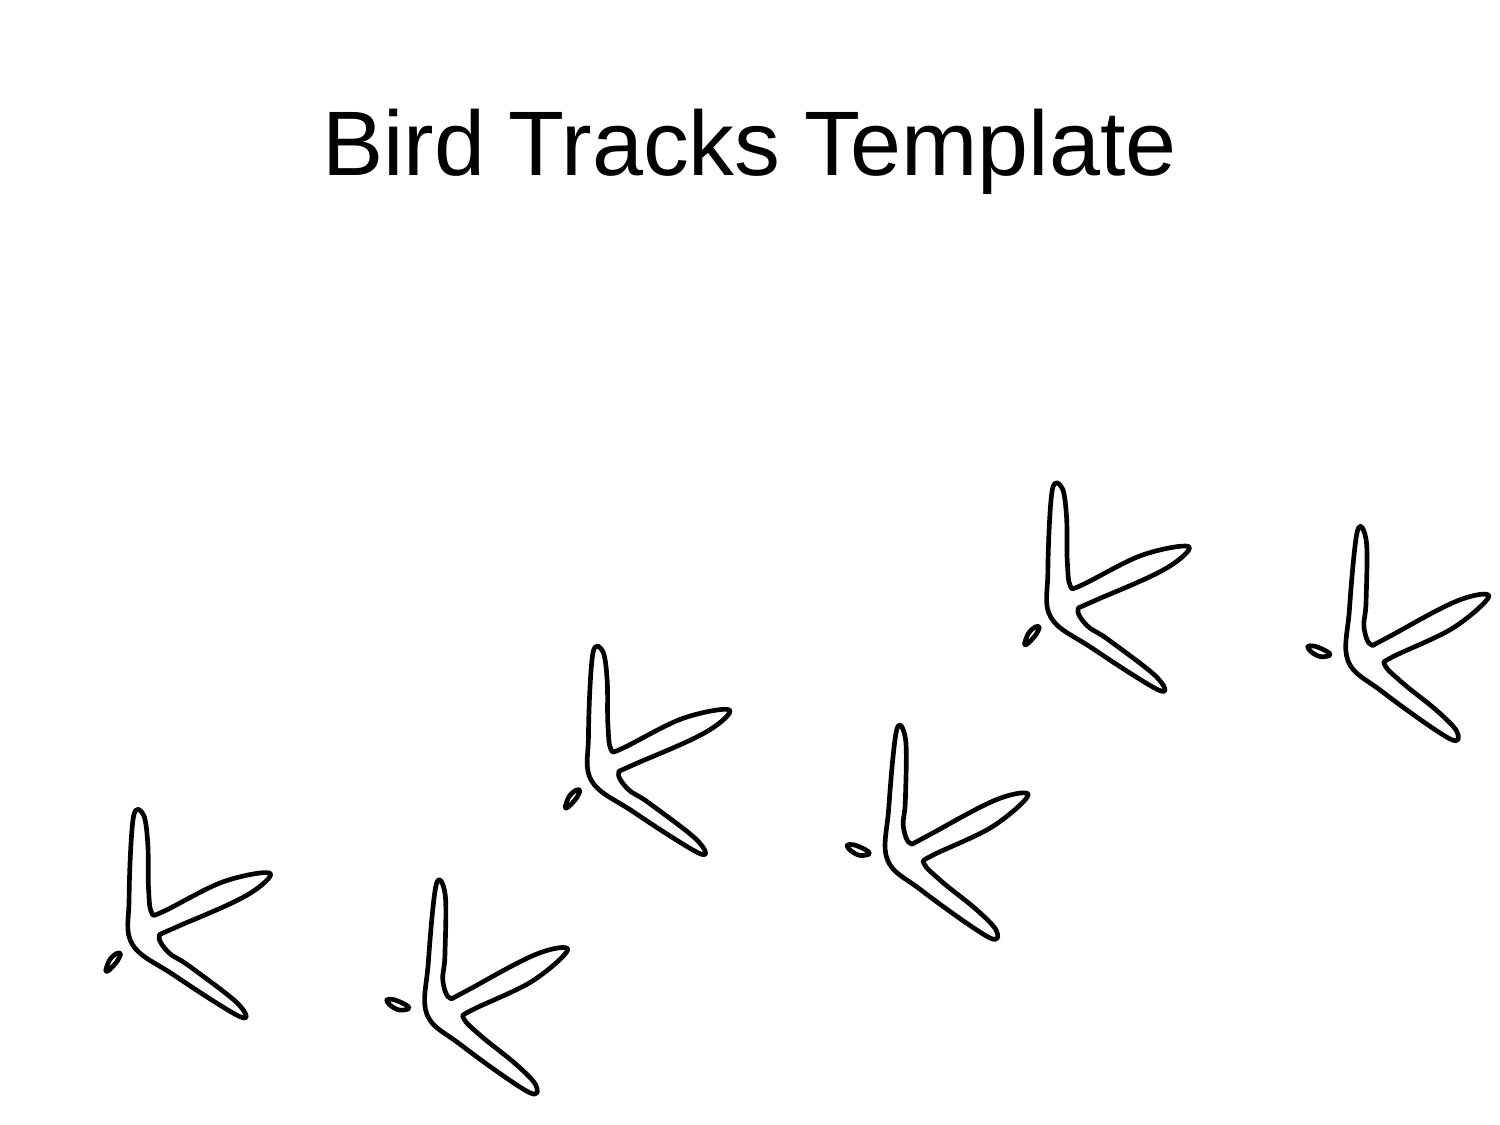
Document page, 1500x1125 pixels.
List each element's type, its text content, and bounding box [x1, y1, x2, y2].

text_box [1310, 505, 1499, 752]
title Bird Tracks Template [75, 45, 1425, 233]
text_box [122, 785, 282, 1032]
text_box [581, 622, 741, 869]
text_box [1040, 459, 1200, 706]
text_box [389, 858, 578, 1105]
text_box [849, 703, 1038, 950]
